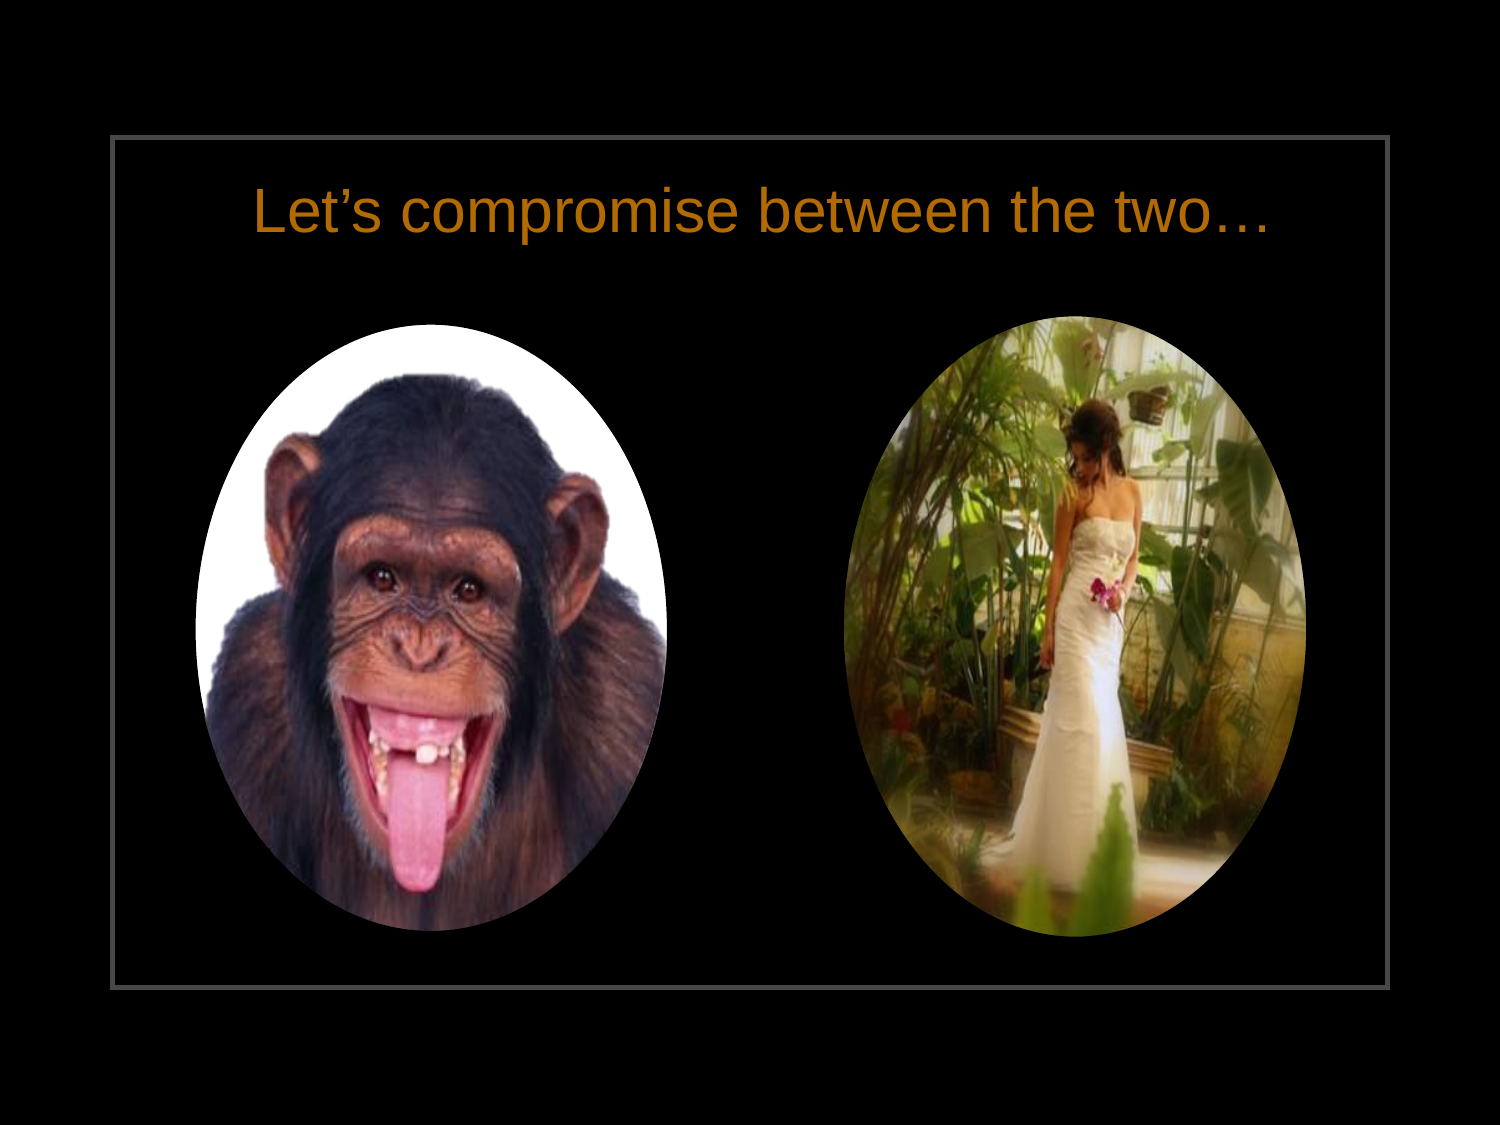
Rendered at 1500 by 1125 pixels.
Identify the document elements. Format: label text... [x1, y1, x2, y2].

text_box Let’s compromise between the two… [237, 162, 1325, 254]
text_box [137, 246, 726, 1013]
picture [726, 259, 1500, 950]
